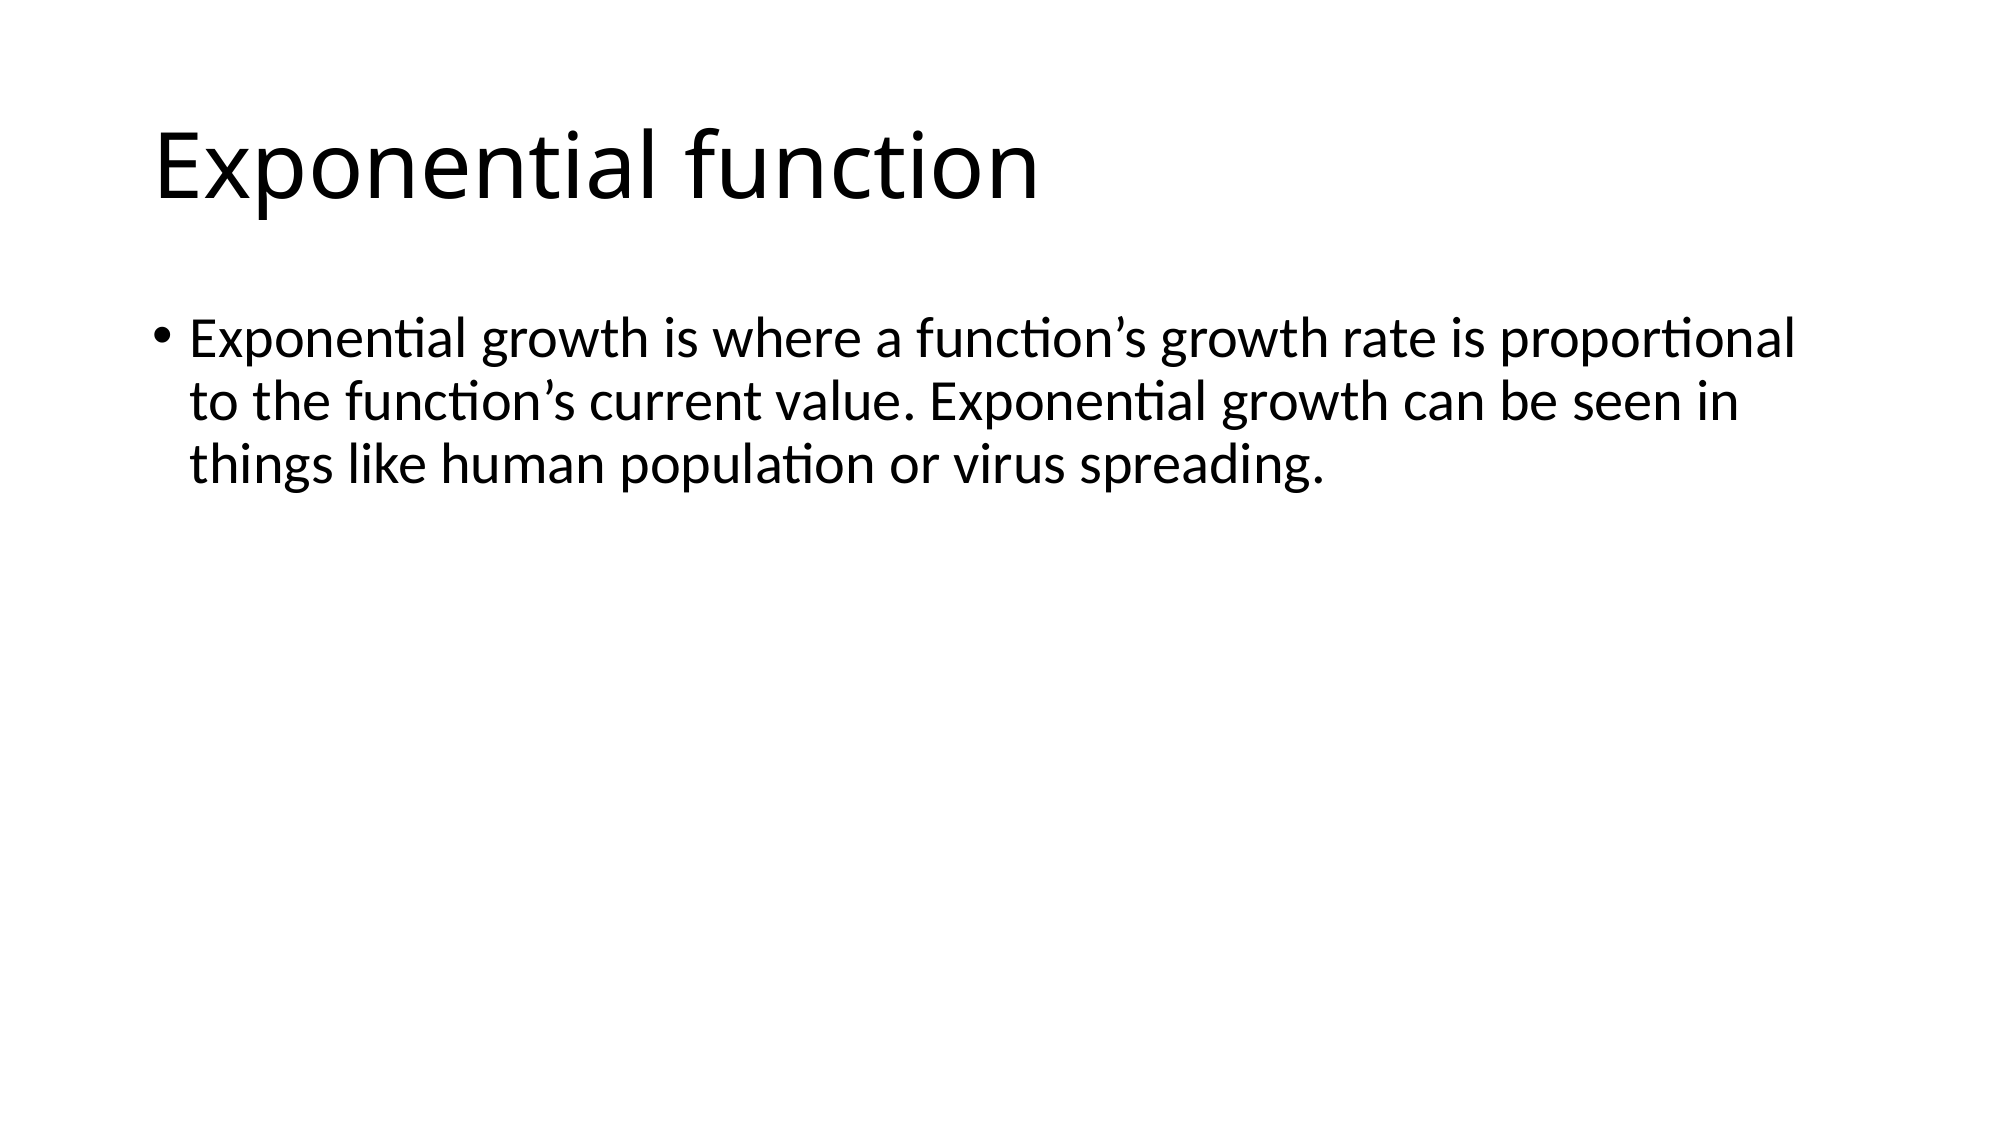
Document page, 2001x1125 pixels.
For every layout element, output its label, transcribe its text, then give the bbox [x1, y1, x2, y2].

list Exponential growth is where a function’s growth rate is proportional to the function’s current value. Exponential growth can be seen in things like human population or virus spreading. [137, 299, 1863, 1014]
title Exponential function [137, 59, 1863, 278]
